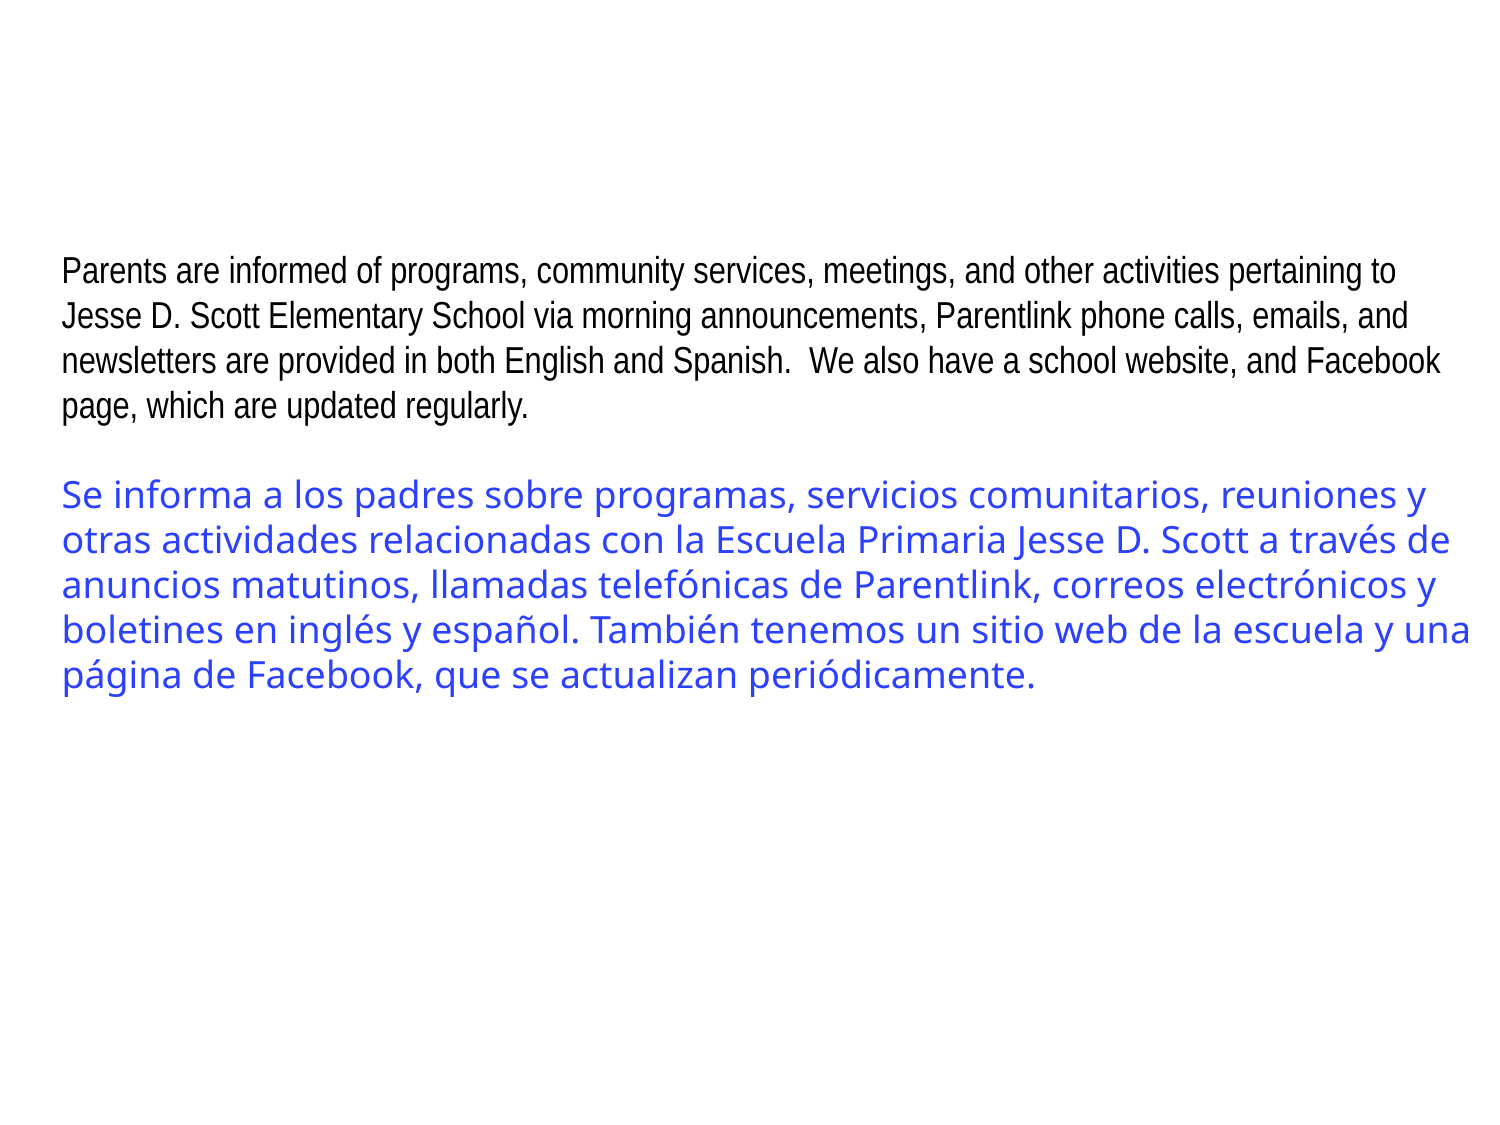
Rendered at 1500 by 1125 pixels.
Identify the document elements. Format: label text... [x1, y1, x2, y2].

text_box Parents are informed of programs, community services, meetings, and other activities pertaining to Jesse D. Scott Elementary School via morning announcements, Parentlink phone calls, emails, and newsletters are provided in both English and Spanish. We also have a school website, and Facebook page, which are updated regularly. Se informa a los padres sobre programas, servicios comunitarios, reuniones y otras actividades relacionadas con la Escuela Primaria Jesse D. Scott a través de anuncios matutinos, llamadas telefónicas de Parentlink, correos electrónicos y boletines en inglés y español. También tenemos un sitio web de la escuela y una página de Facebook, que se actualizan periódicamente. [46, 194, 1500, 779]
